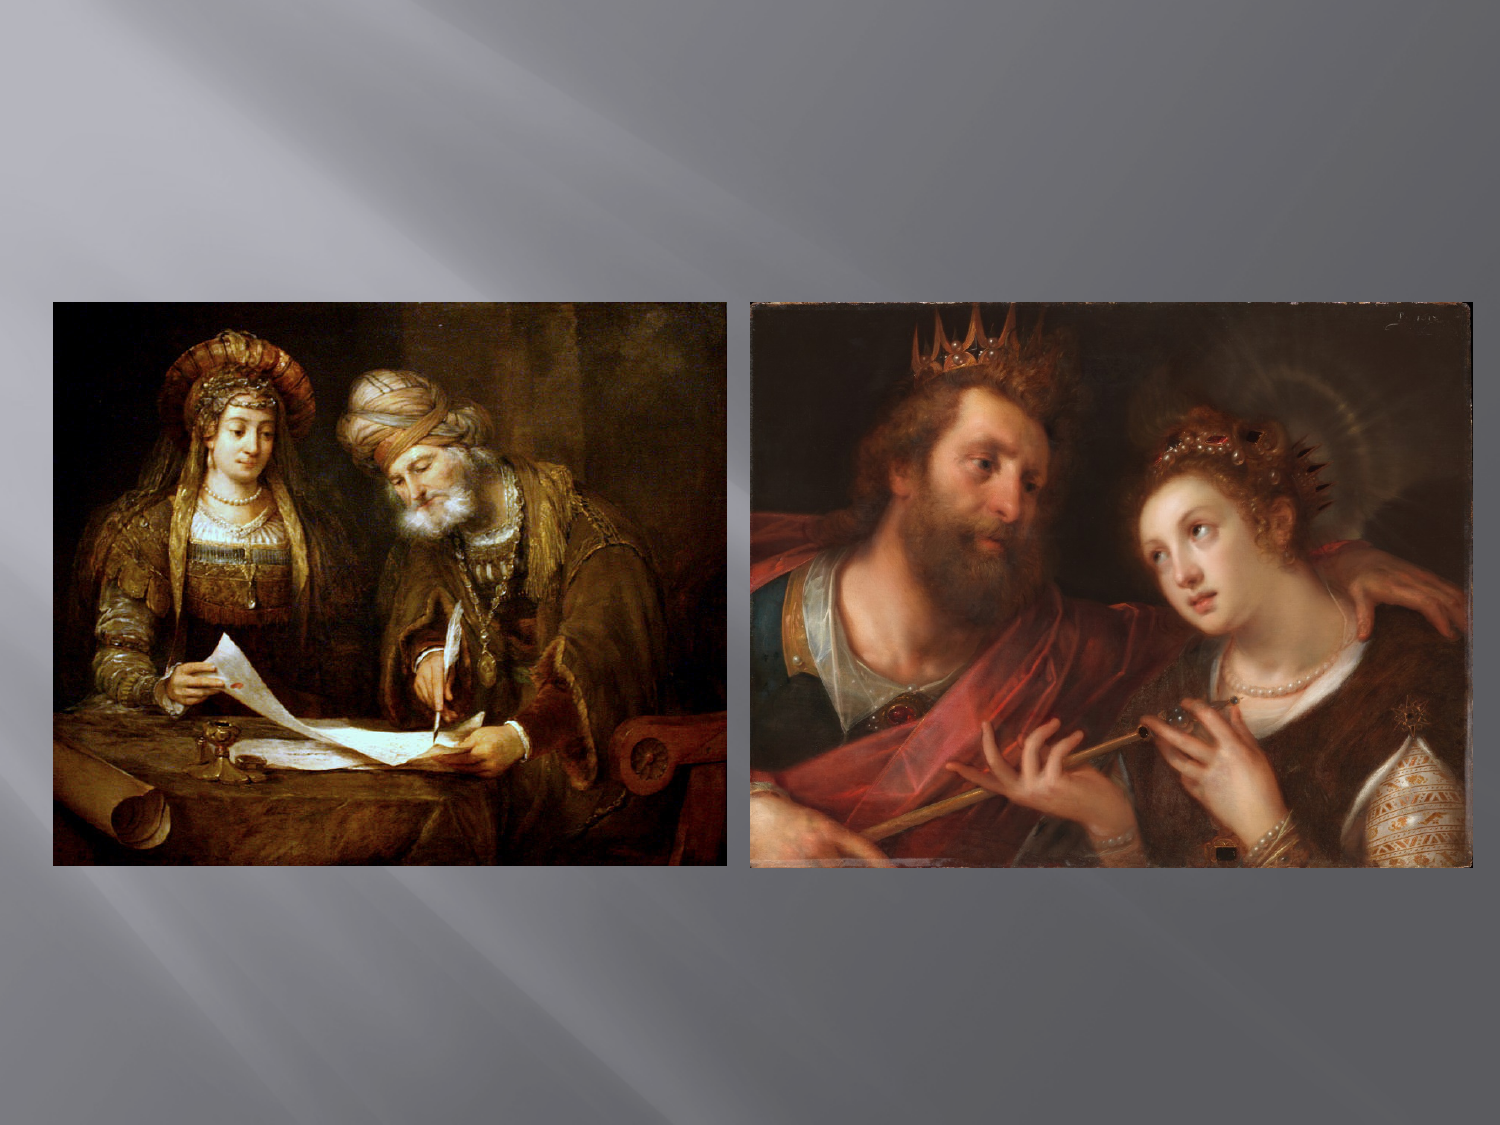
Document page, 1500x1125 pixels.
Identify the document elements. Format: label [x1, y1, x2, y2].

list [52, 302, 727, 866]
list [749, 302, 1473, 868]
